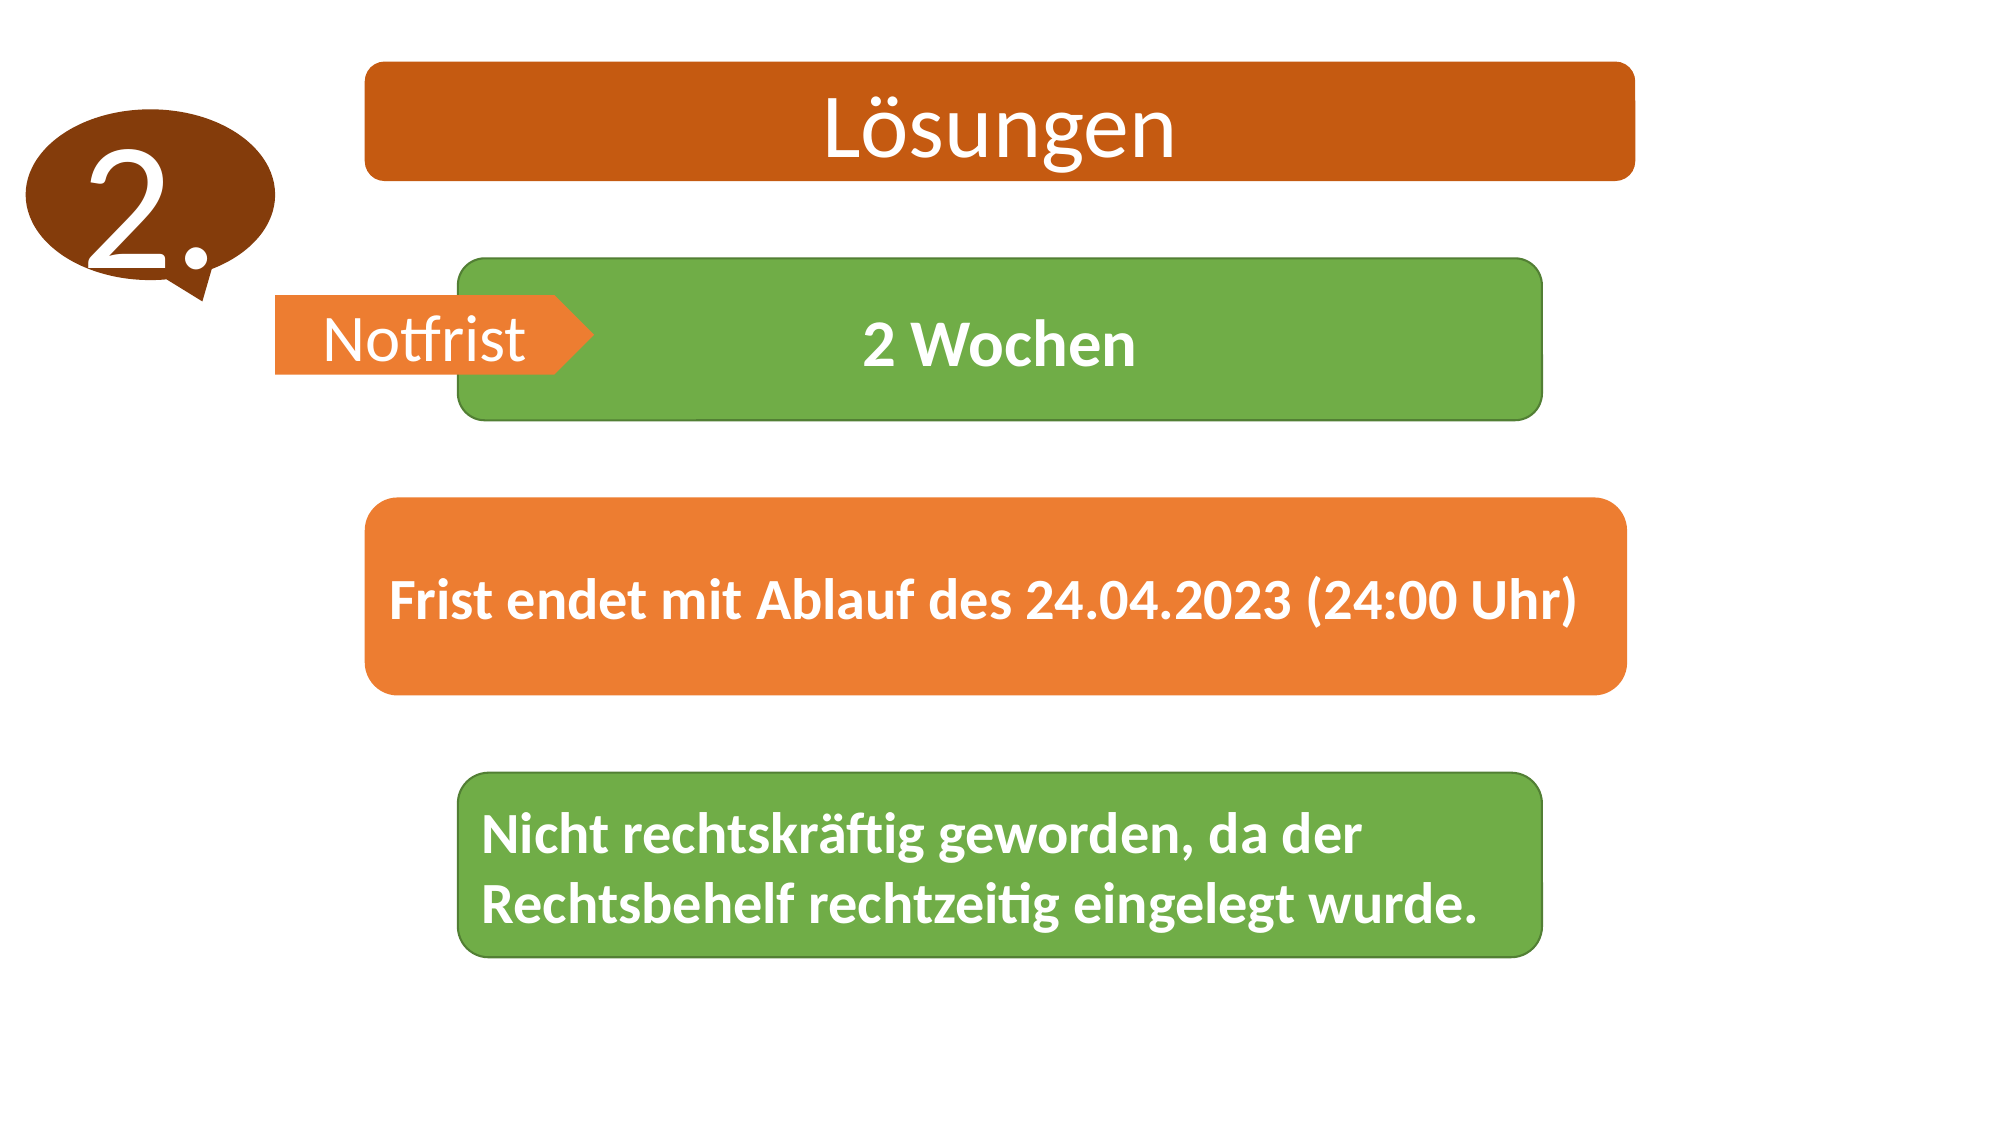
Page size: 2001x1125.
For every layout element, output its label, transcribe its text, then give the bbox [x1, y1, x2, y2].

text_box Frist endet mit Ablauf des 24.04.2023 (24:00 Uhr) [363, 496, 1629, 697]
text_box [25, 61, 1636, 281]
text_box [275, 258, 1542, 421]
text_box Nicht rechtskräftig geworden, da der Rechtsbehelf rechtzeitig eingelegt wurde. [456, 771, 1544, 959]
